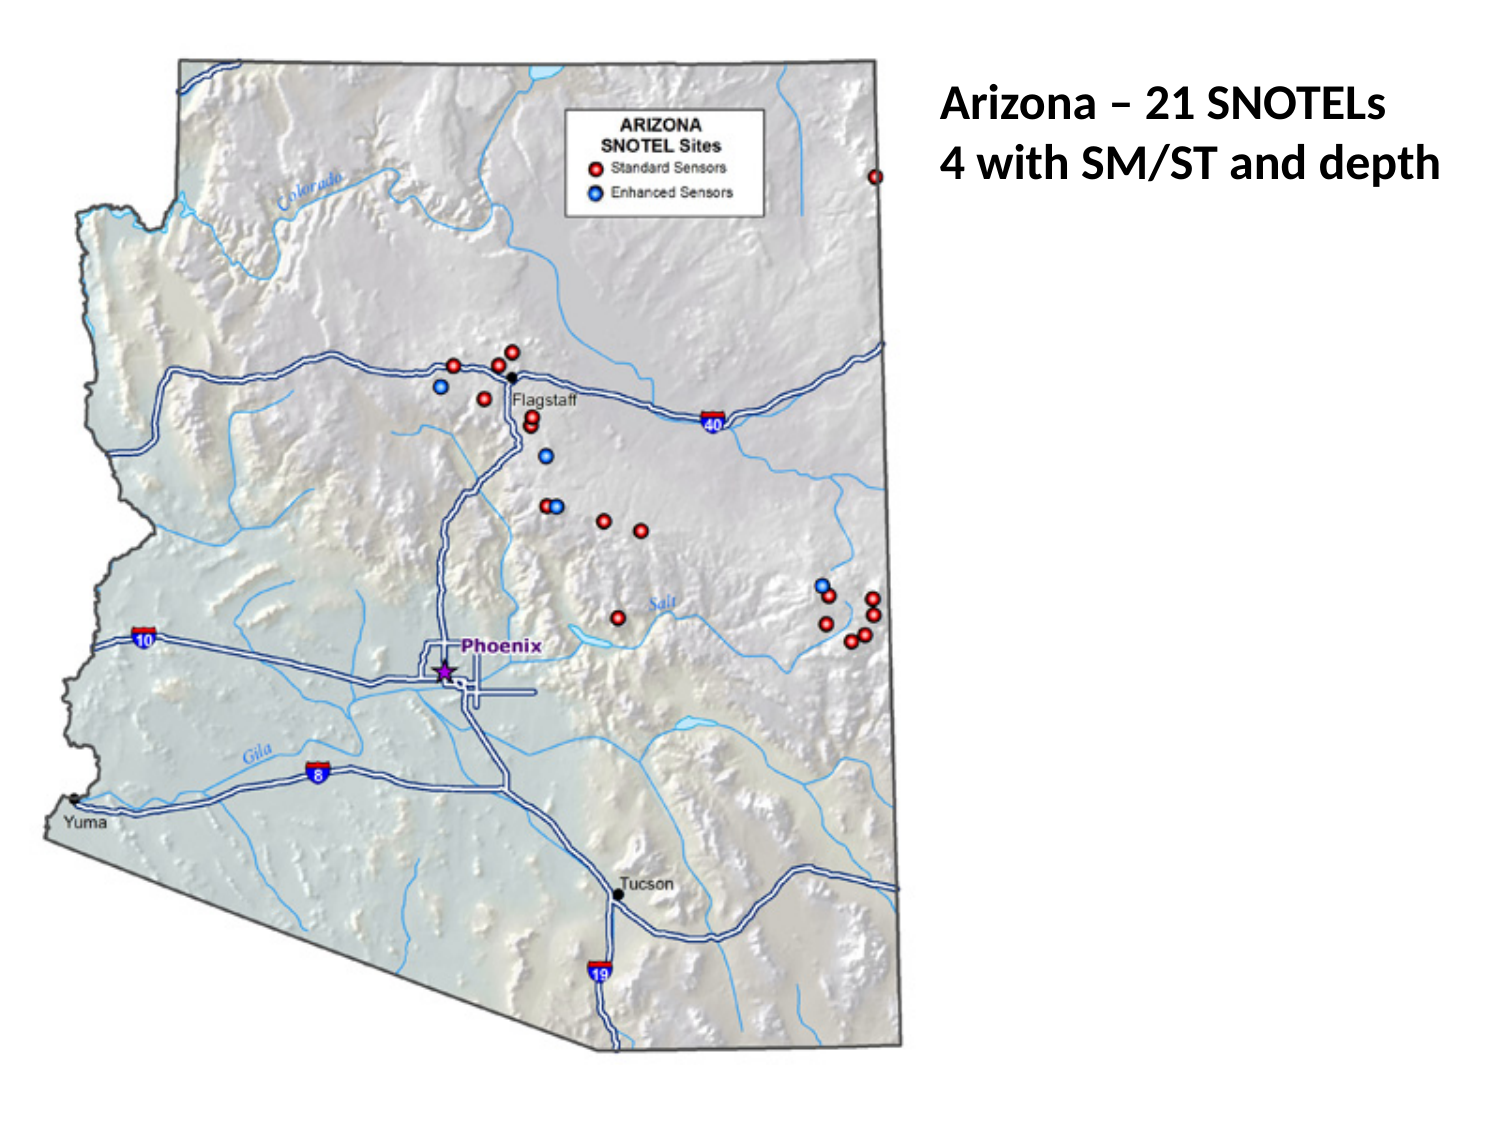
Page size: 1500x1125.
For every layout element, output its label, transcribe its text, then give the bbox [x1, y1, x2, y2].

picture [0, 0, 981, 1125]
text_box Arizona – 21 SNOTELs 4 with SM/ST and depth [985, 62, 1488, 198]
